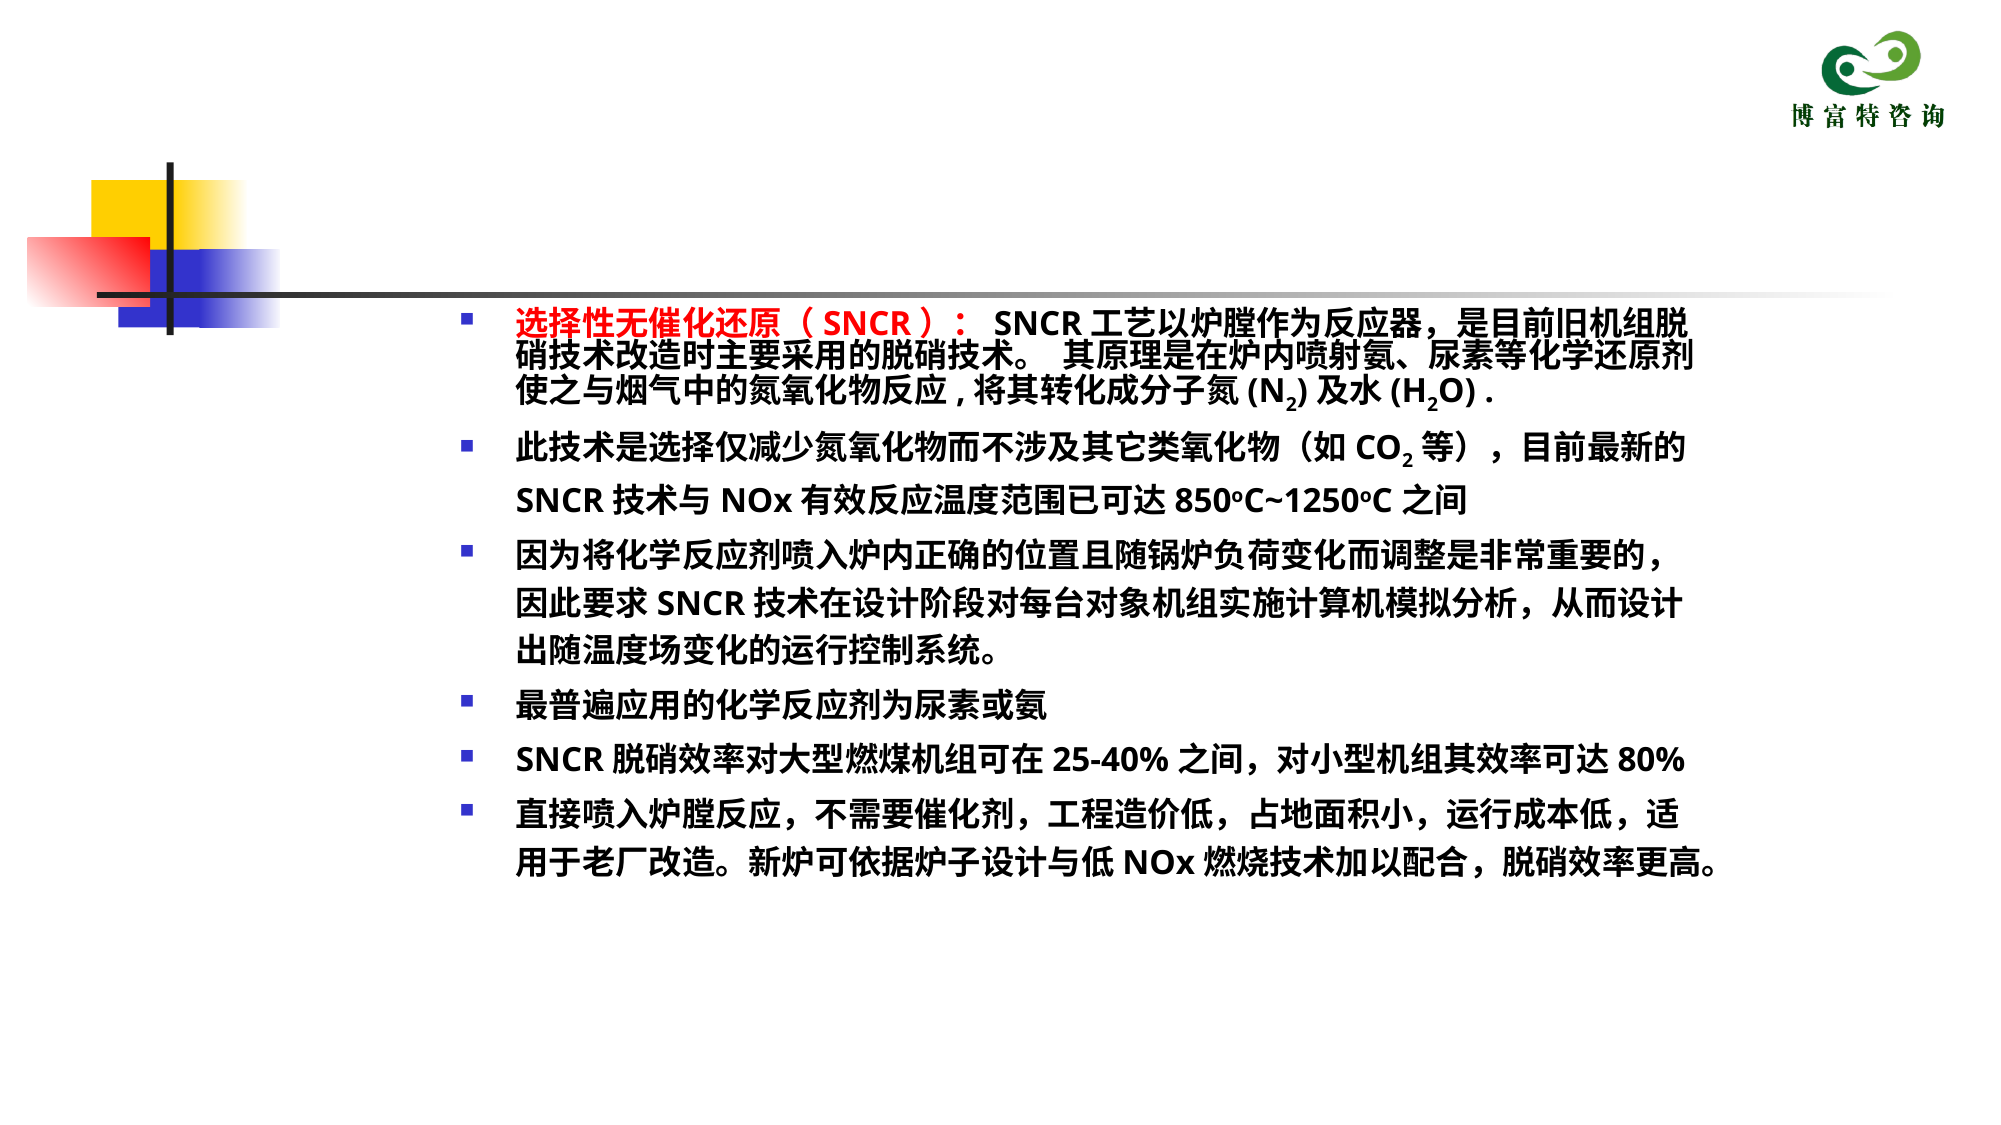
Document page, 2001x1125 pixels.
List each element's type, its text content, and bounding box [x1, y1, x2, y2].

picture [1772, 30, 1969, 131]
list 选择性无催化还原（SNCR）：SNCR工艺以炉膛作为反应器，是目前旧机组脱硝技术改造时主要采用的脱硝技术。 其原理是在炉内喷射氨、尿素等化学还原剂使之与烟气中的氮氧化物反应,将其转化成分子氮(N2)及水(H2O) . 此技术是选择仅减少氮氧化物而不涉及其它类氧化物（如CO2等），目前最新的SNCR技术与NOx有效反应温度范围已可达850oC~1250oC之间 因为将化学反应剂喷入炉内正确的位置且随锅炉负荷变化而调整是非常重要的，因此要求SNCR技术在设计阶段对每台对象机组实施计算机模拟分析，从而设计出随温度场变化的运行控制系统。 最普遍应用的化学反应剂为尿素或氨 SNCR脱硝效率对大型燃煤机组可在25-40%之间，对小型机组其效率可达80% 直接喷入炉膛反应，不需要催化剂，工程造价低，占地面积小，运行成本低，适用于老厂改造。新炉可依据炉子设计与低NOx燃烧技术加以配合，脱硝效率更高。 [444, 302, 1721, 978]
